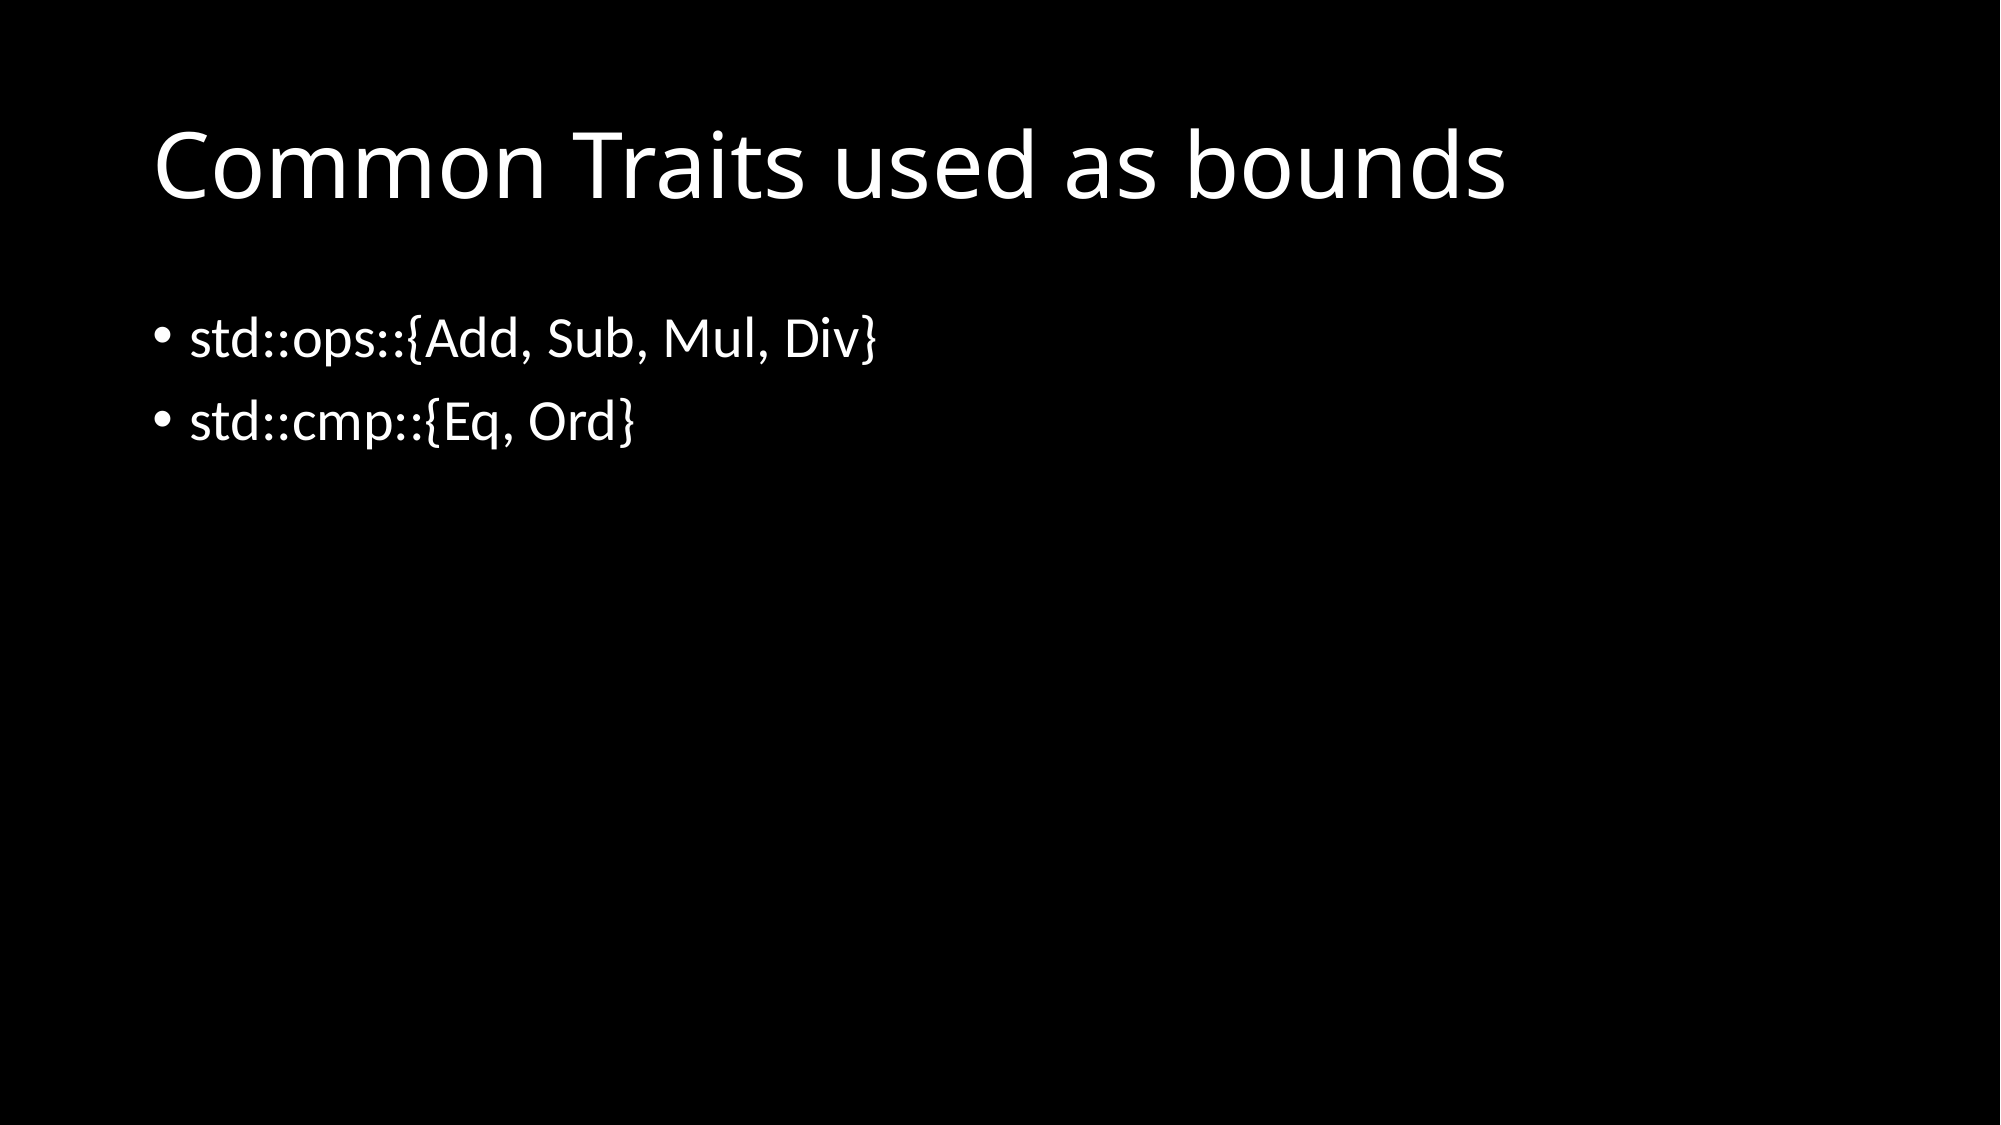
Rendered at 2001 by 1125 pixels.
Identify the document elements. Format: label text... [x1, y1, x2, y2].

text_box Common Traits used as bounds [137, 59, 1863, 278]
text_box std::ops::{Add, Sub, Mul, Div} std::cmp::{Eq, Ord} [137, 299, 1863, 1014]
